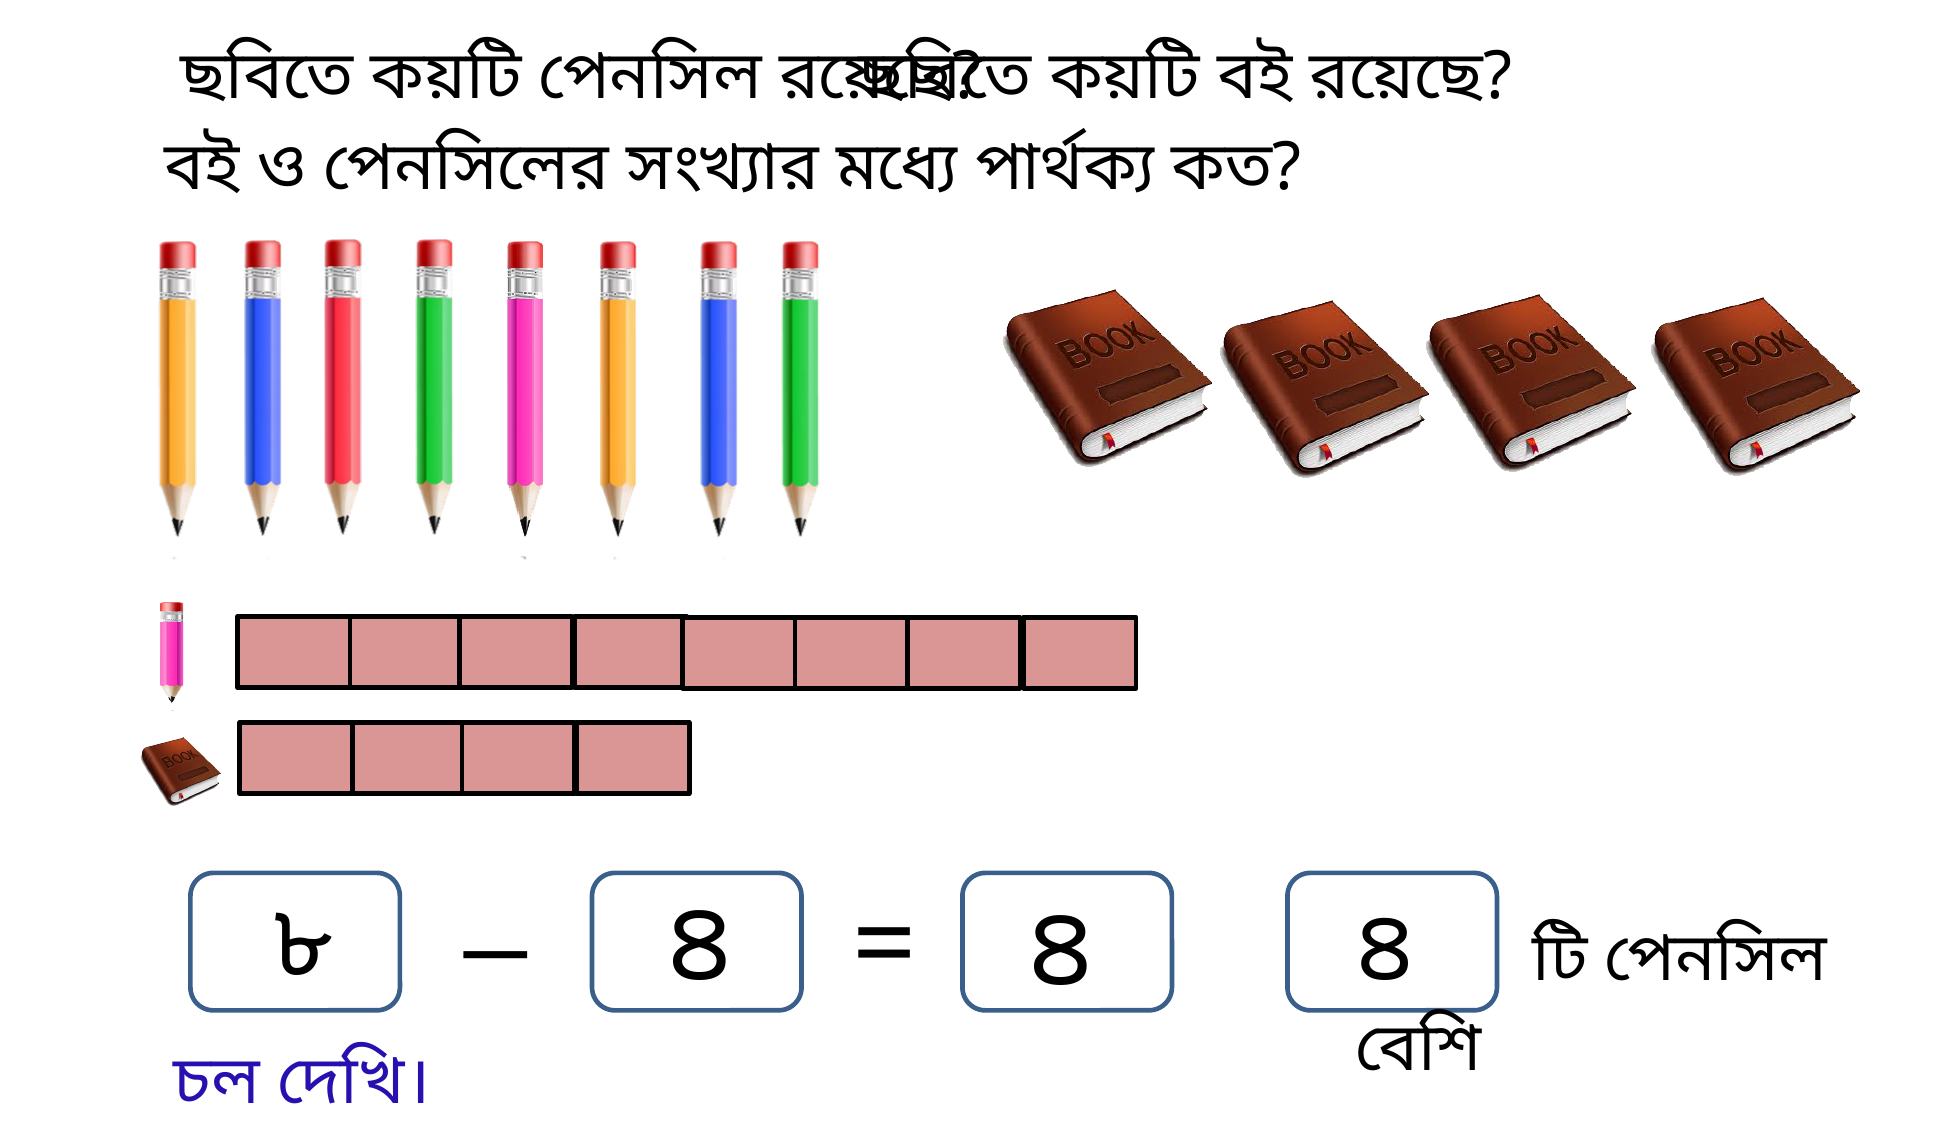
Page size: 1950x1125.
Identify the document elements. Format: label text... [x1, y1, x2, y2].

text_box বই ও পেনসিলের সংখ্যার মধ্যে পার্থক্য কত? [150, 115, 1527, 211]
text_box ৮ [259, 867, 385, 1003]
text_box [572, 614, 689, 690]
text_box চল দেখি। [159, 1029, 638, 1124]
text_box ৪ টি পেনসিল বেশি [1341, 860, 1900, 1091]
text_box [994, 288, 1860, 483]
picture [137, 737, 222, 808]
text_box [462, 614, 572, 690]
text_box [235, 614, 352, 690]
text_box [354, 720, 464, 796]
text_box [352, 614, 462, 690]
text_box [575, 720, 691, 796]
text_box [134, 199, 838, 596]
text_box ৪ [651, 860, 797, 1011]
text_box [906, 615, 1022, 690]
text_box = [837, 862, 957, 1125]
text_box ছবিতে কয়টি বই রয়েছে? [843, 24, 1900, 120]
picture [152, 588, 197, 724]
text_box [188, 870, 403, 1013]
text_box [960, 870, 1012, 1013]
text_box [1148, 870, 1175, 1013]
text_box ─ [450, 858, 583, 1024]
text_box [681, 615, 793, 690]
text_box [464, 720, 575, 796]
text_box ছবিতে কয়টি পেনসিল রয়েছে? [165, 24, 843, 115]
text_box ৪ [1012, 865, 1148, 1016]
text_box [238, 720, 354, 796]
text_box [797, 878, 804, 1005]
text_box [1285, 870, 1341, 1013]
text_box [793, 615, 906, 690]
text_box [589, 870, 787, 1013]
text_box [1022, 615, 1138, 690]
